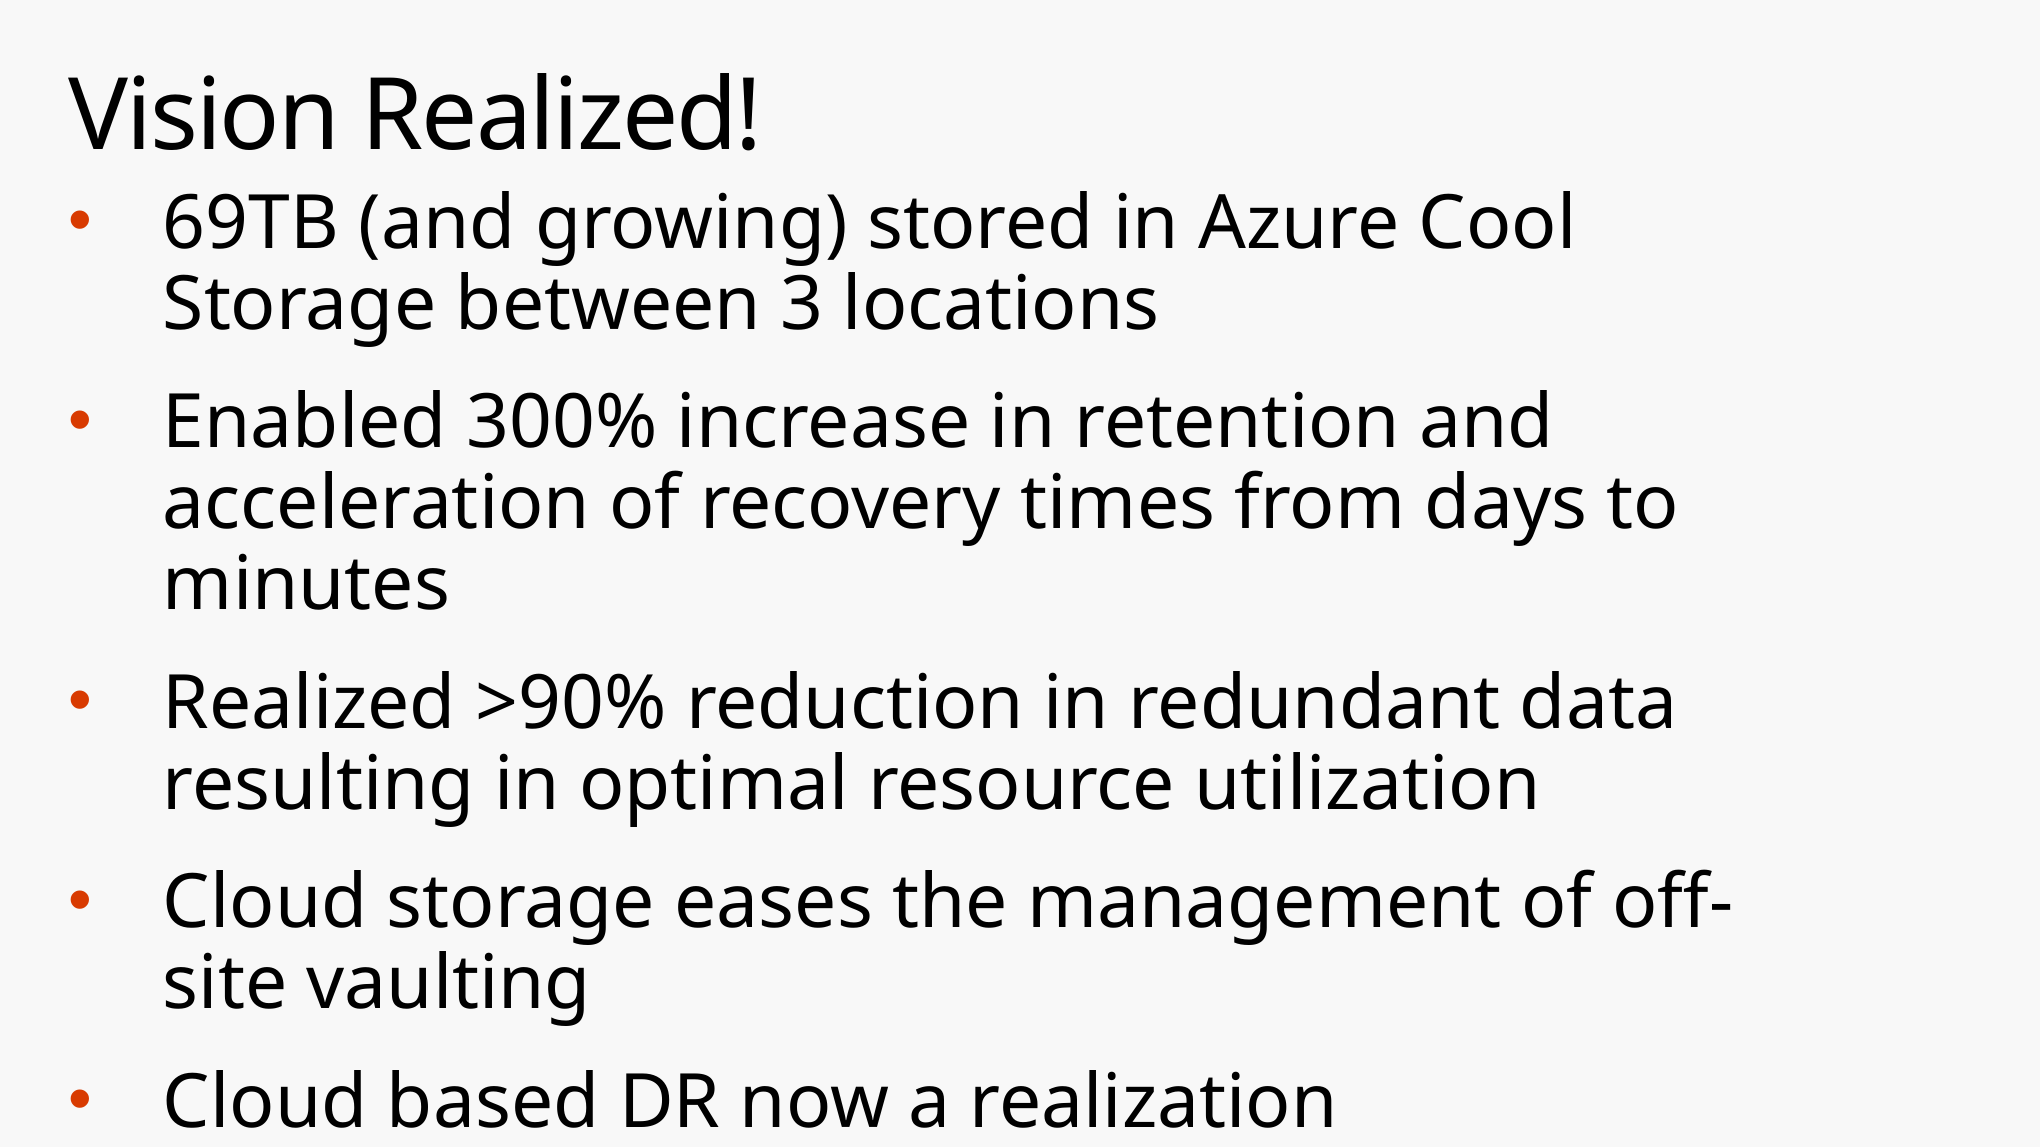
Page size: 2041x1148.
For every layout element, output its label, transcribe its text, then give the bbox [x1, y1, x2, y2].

title Vision Realized! [45, 48, 1996, 199]
list 69TB (and growing) stored in Azure Cool Storage between 3 locations Enabled 300% increase in retention and acceleration of recovery times from days to minutes Realized >90% reduction in redundant data resulting in optimal resource utilization Cloud storage eases the management of off-site vaulting Cloud based DR now a realization [45, 168, 1876, 1148]
